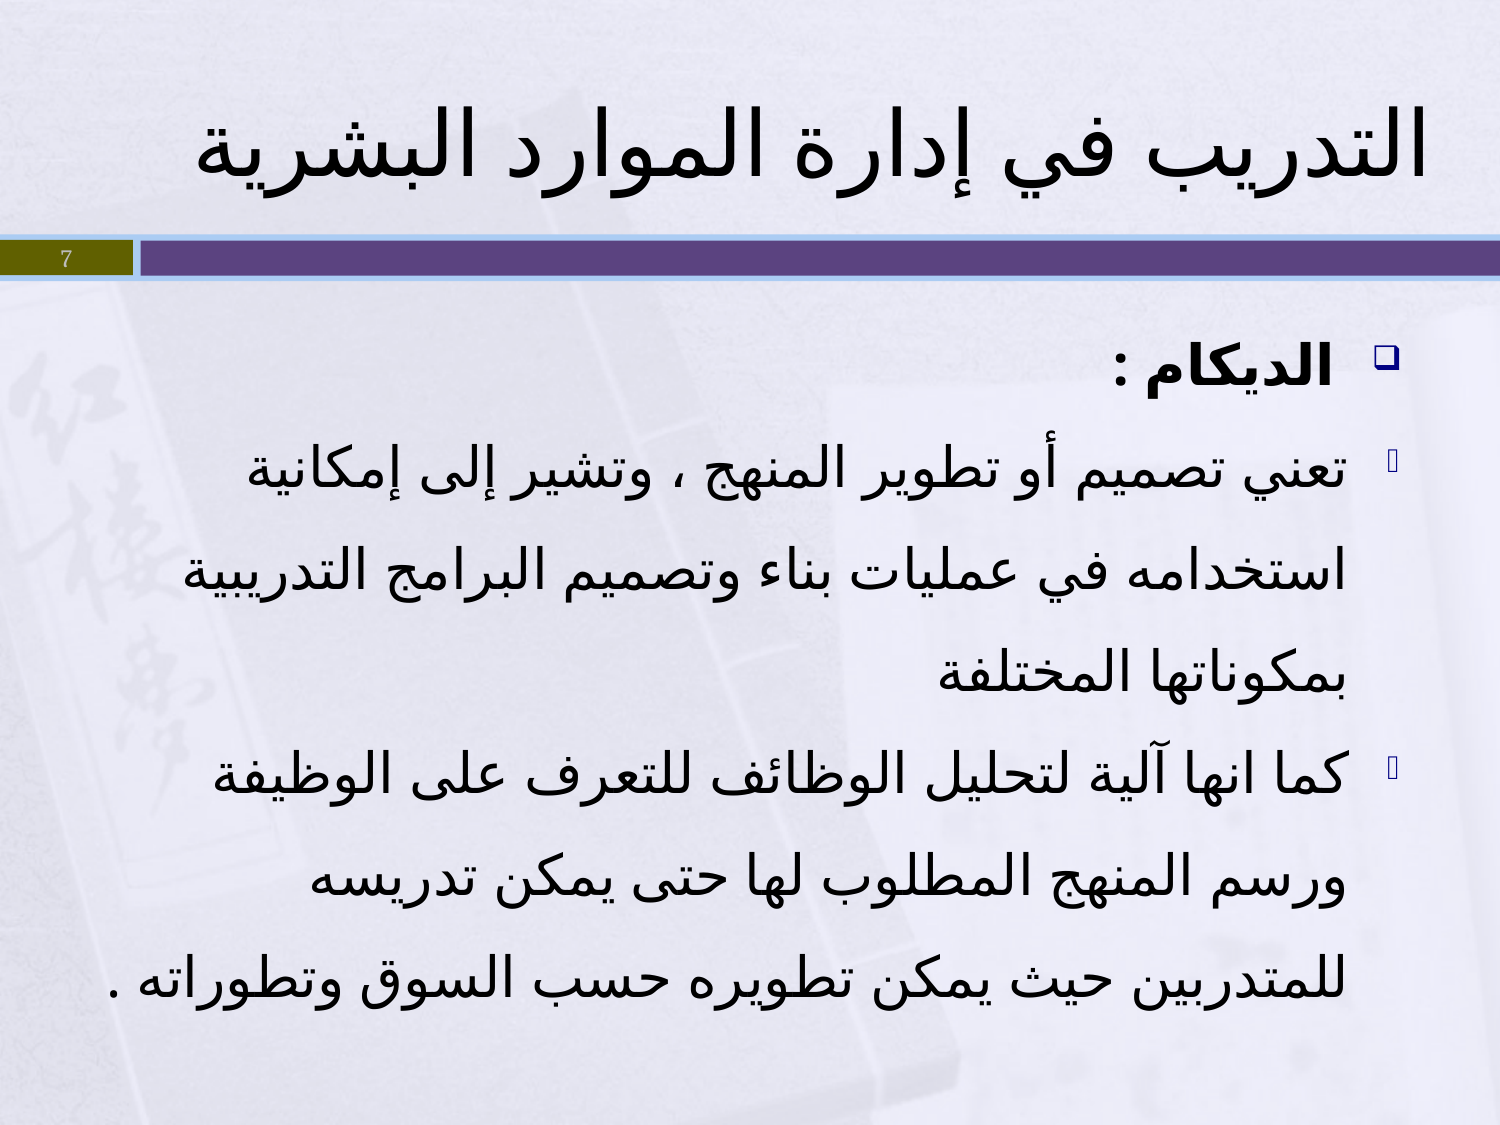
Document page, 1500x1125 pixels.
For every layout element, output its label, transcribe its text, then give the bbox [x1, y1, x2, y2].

slide_number 7 [0, 234, 133, 282]
title التدريب في إدارة الموارد البشرية [138, 46, 1489, 234]
list الديكام : تعني تصميم أو تطوير المنهج ، وتشير إلى إمكانية استخدامه في عمليات بناء وتصميم البرامج التدريبية بمكوناتها المختلفة كما انها آلية لتحليل الوظائف للتعرف على الوظيفة ورسم المنهج المطلوب لها حتى يمكن تدريسه للمتدربين حيث يمكن تطويره حسب السوق وتطوراته . [62, 287, 1413, 1082]
